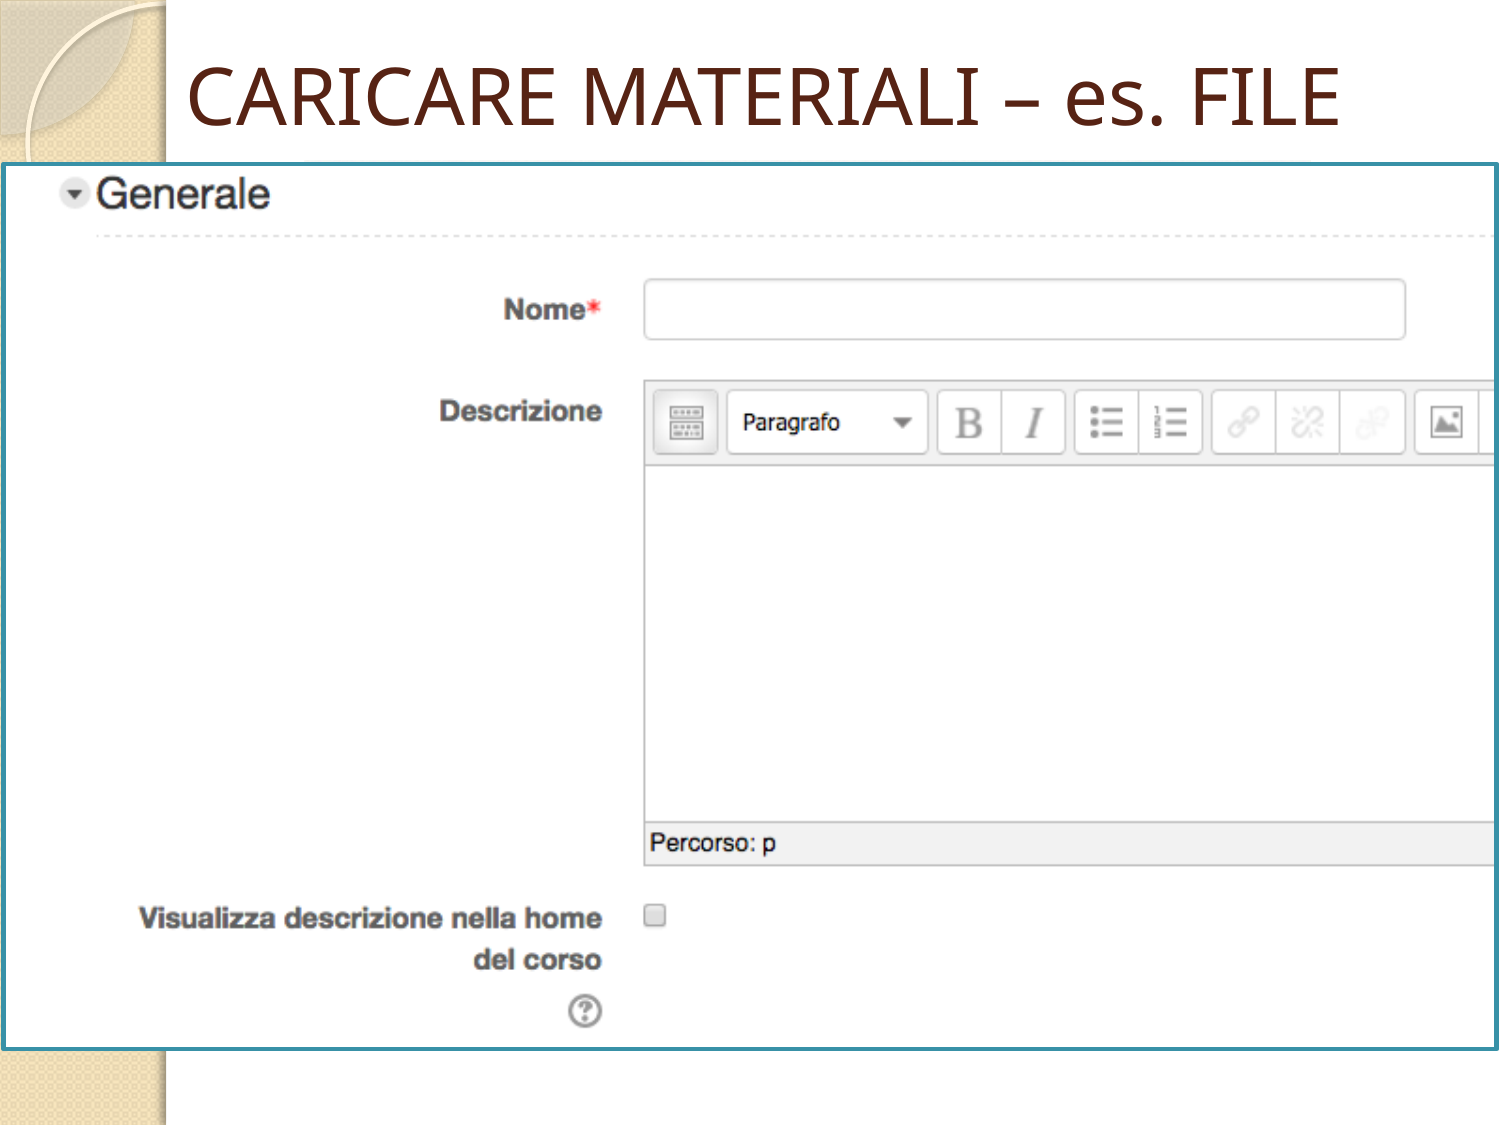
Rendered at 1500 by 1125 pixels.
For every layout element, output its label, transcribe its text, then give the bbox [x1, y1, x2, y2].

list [115, 160, 1500, 168]
text_box CARICARE MATERIALI – es. FILE [171, 0, 1402, 157]
picture [5, 166, 1495, 1048]
